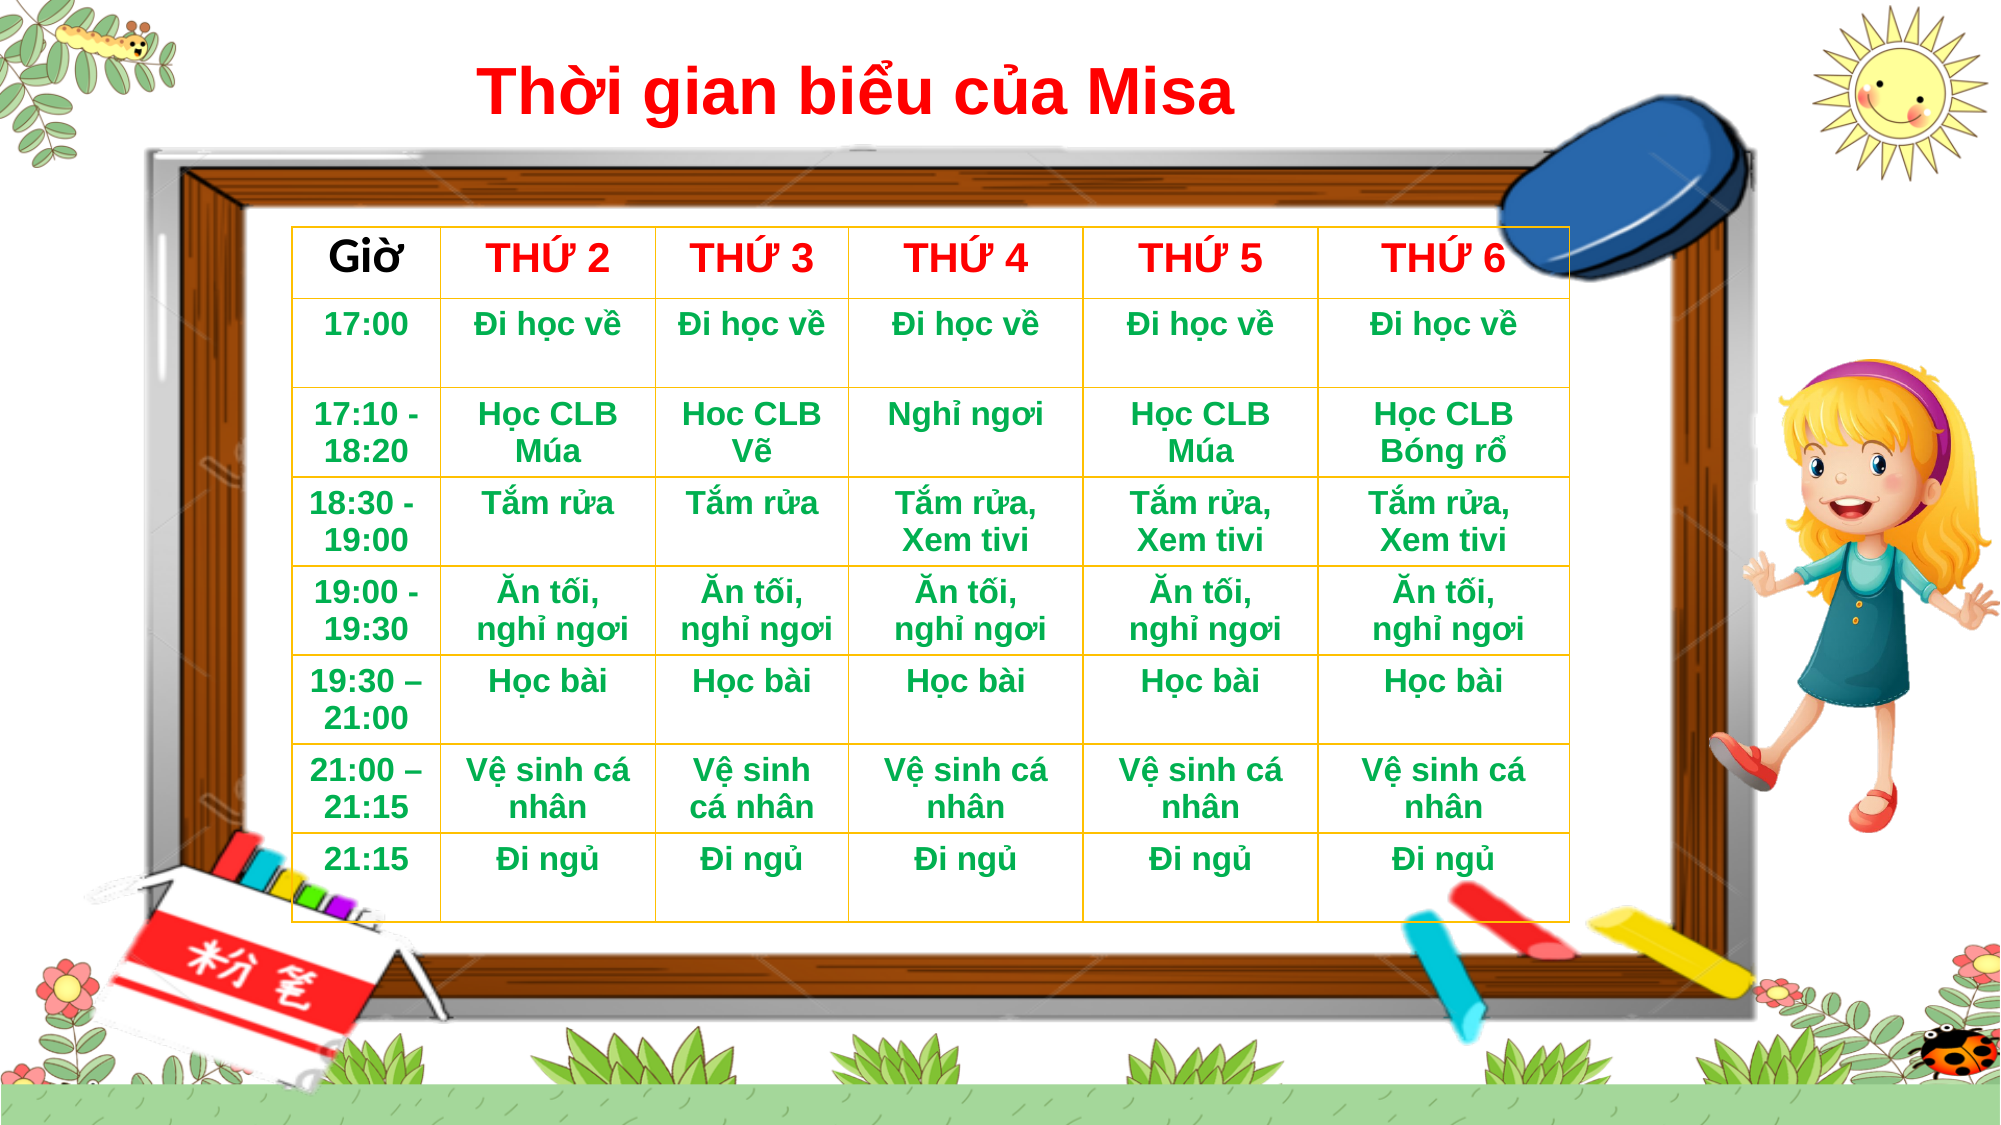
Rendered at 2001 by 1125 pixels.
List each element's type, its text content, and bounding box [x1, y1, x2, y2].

picture [0, 0, 2001, 1125]
text_box Thời gian biểu của Misa [462, 40, 1324, 89]
